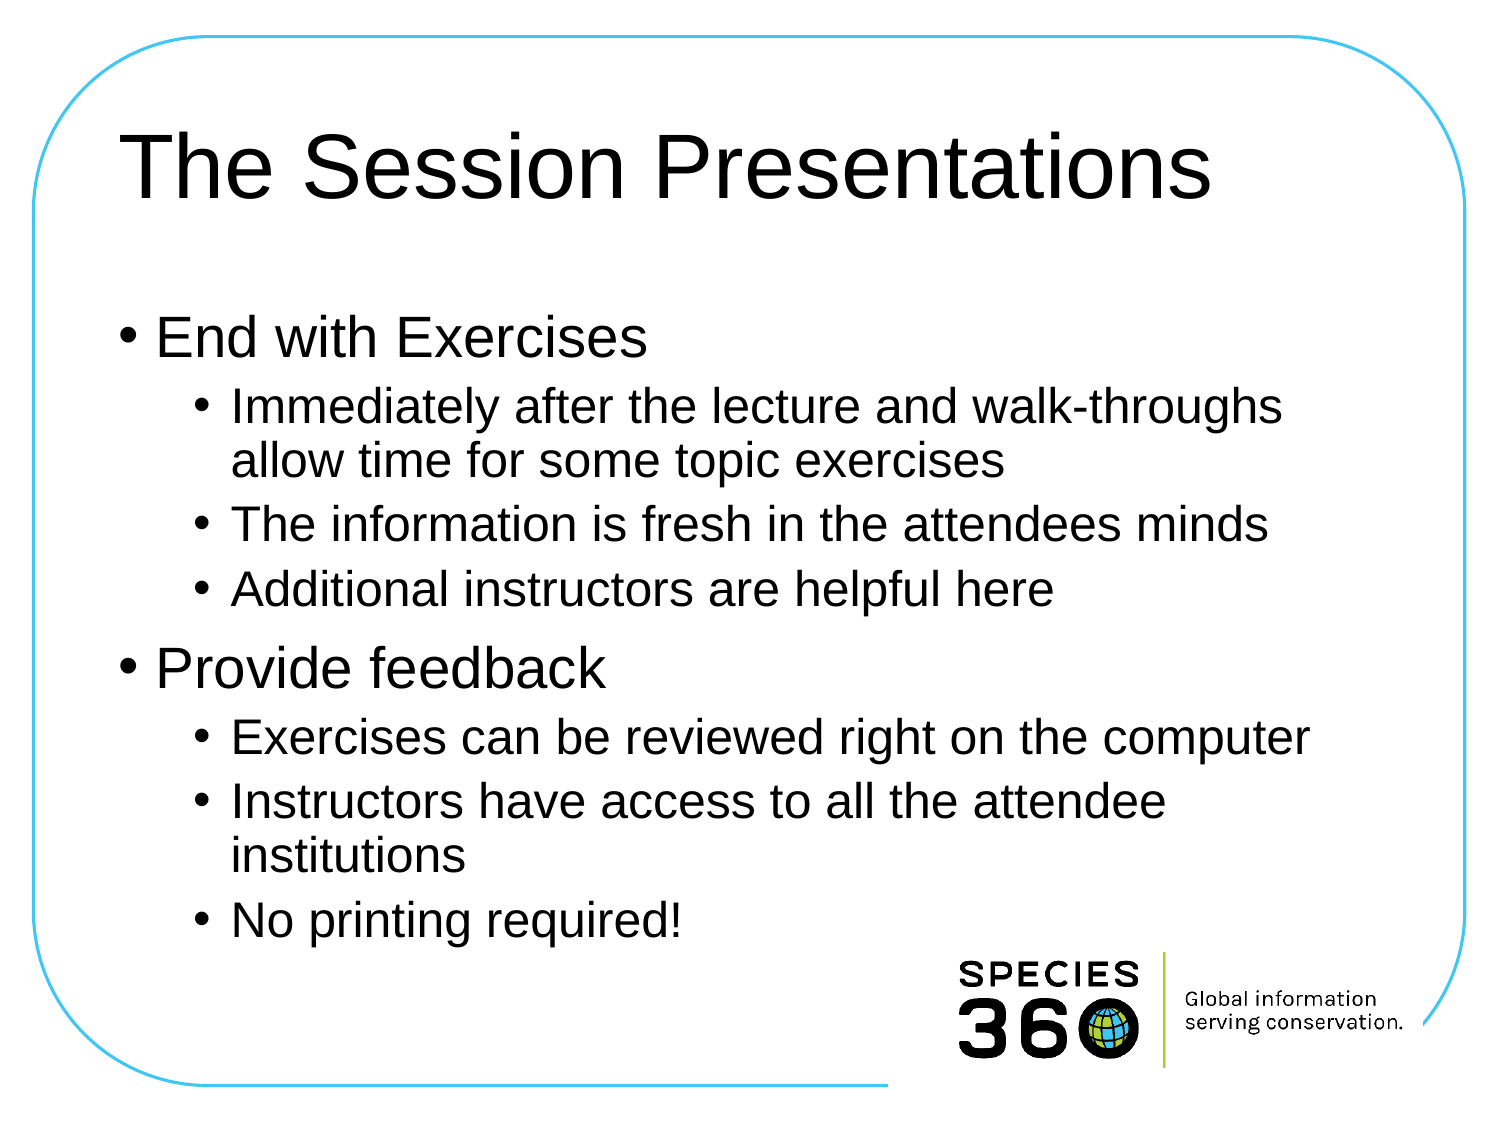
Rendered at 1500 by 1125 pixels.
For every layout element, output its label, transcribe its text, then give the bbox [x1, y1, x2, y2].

title The Session Presentations [103, 59, 1397, 278]
list End with Exercises Immediately after the lecture and walk-throughs allow time for some topic exercises The information is fresh in the attendees minds Additional instructors are helpful here Provide feedback Exercises can be reviewed right on the computer Instructors have access to all the attendee institutions No printing required! [103, 299, 1397, 1014]
picture [954, 944, 1407, 1075]
